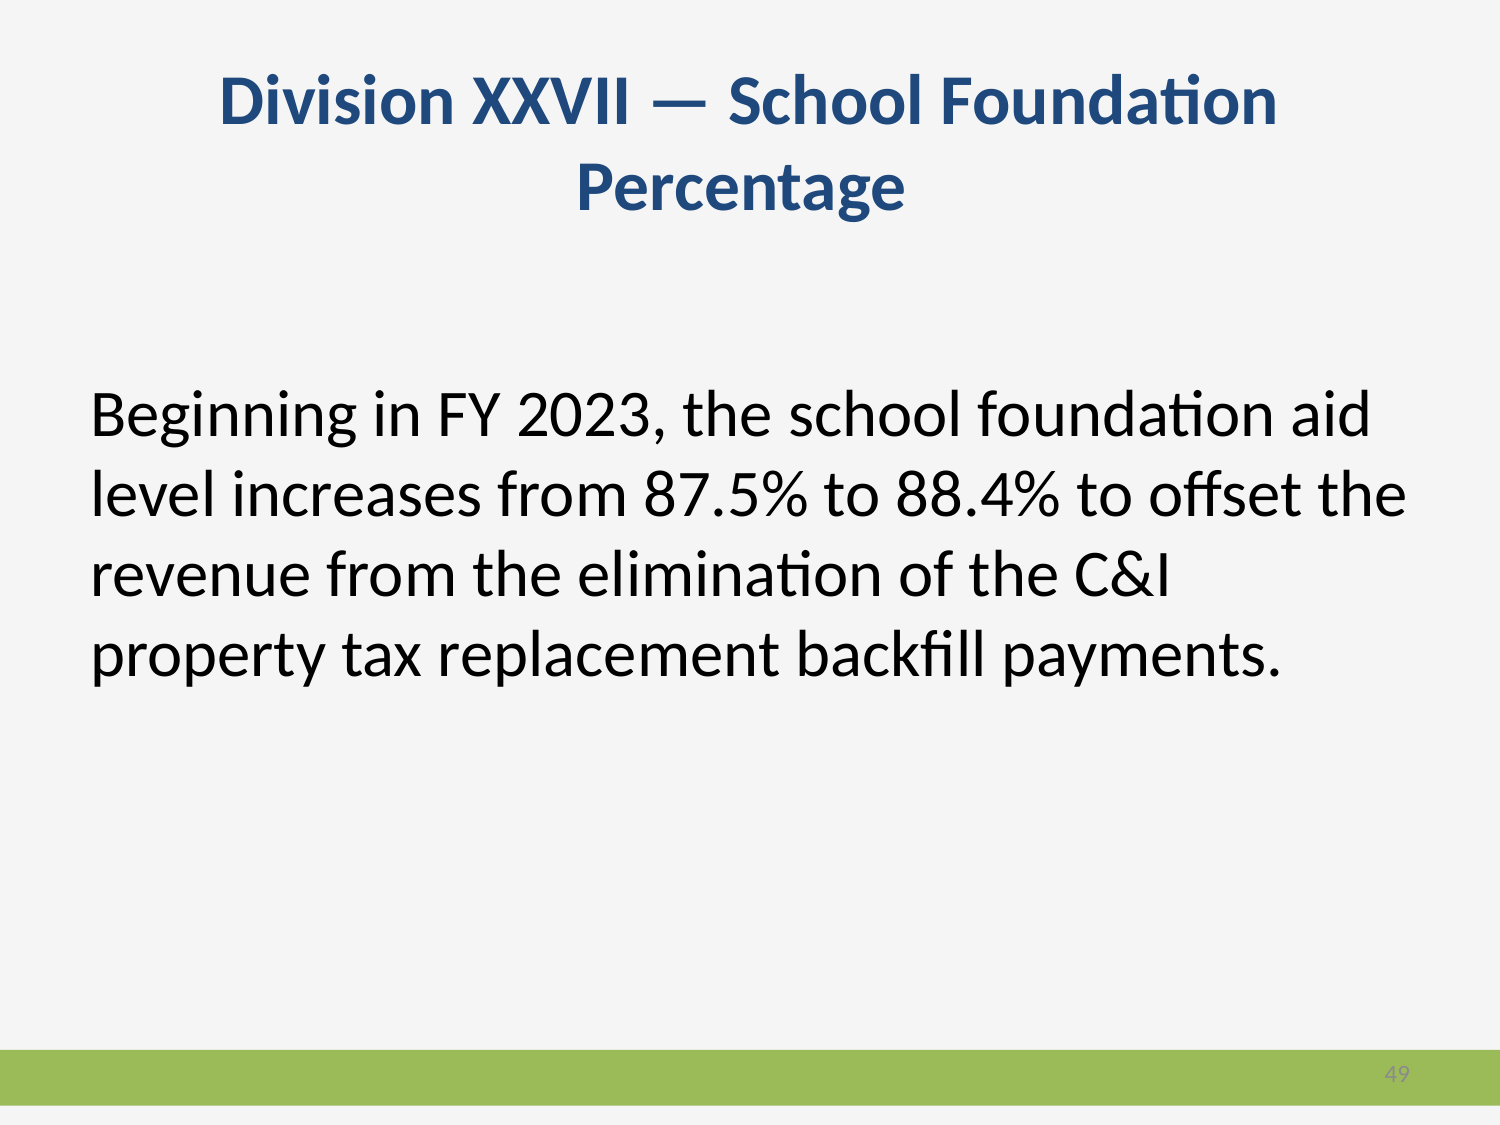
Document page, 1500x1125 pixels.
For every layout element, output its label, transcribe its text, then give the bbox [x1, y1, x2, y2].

title Division XXVII — School Foundation Percentage [75, 45, 1425, 233]
list Beginning in FY 2023, the school foundation aid level increases from 87.5% to 88.4% to offset the revenue from the elimination of the C&I property tax replacement backfill payments. [75, 362, 1425, 1005]
slide_number 49 [1074, 1042, 1425, 1103]
